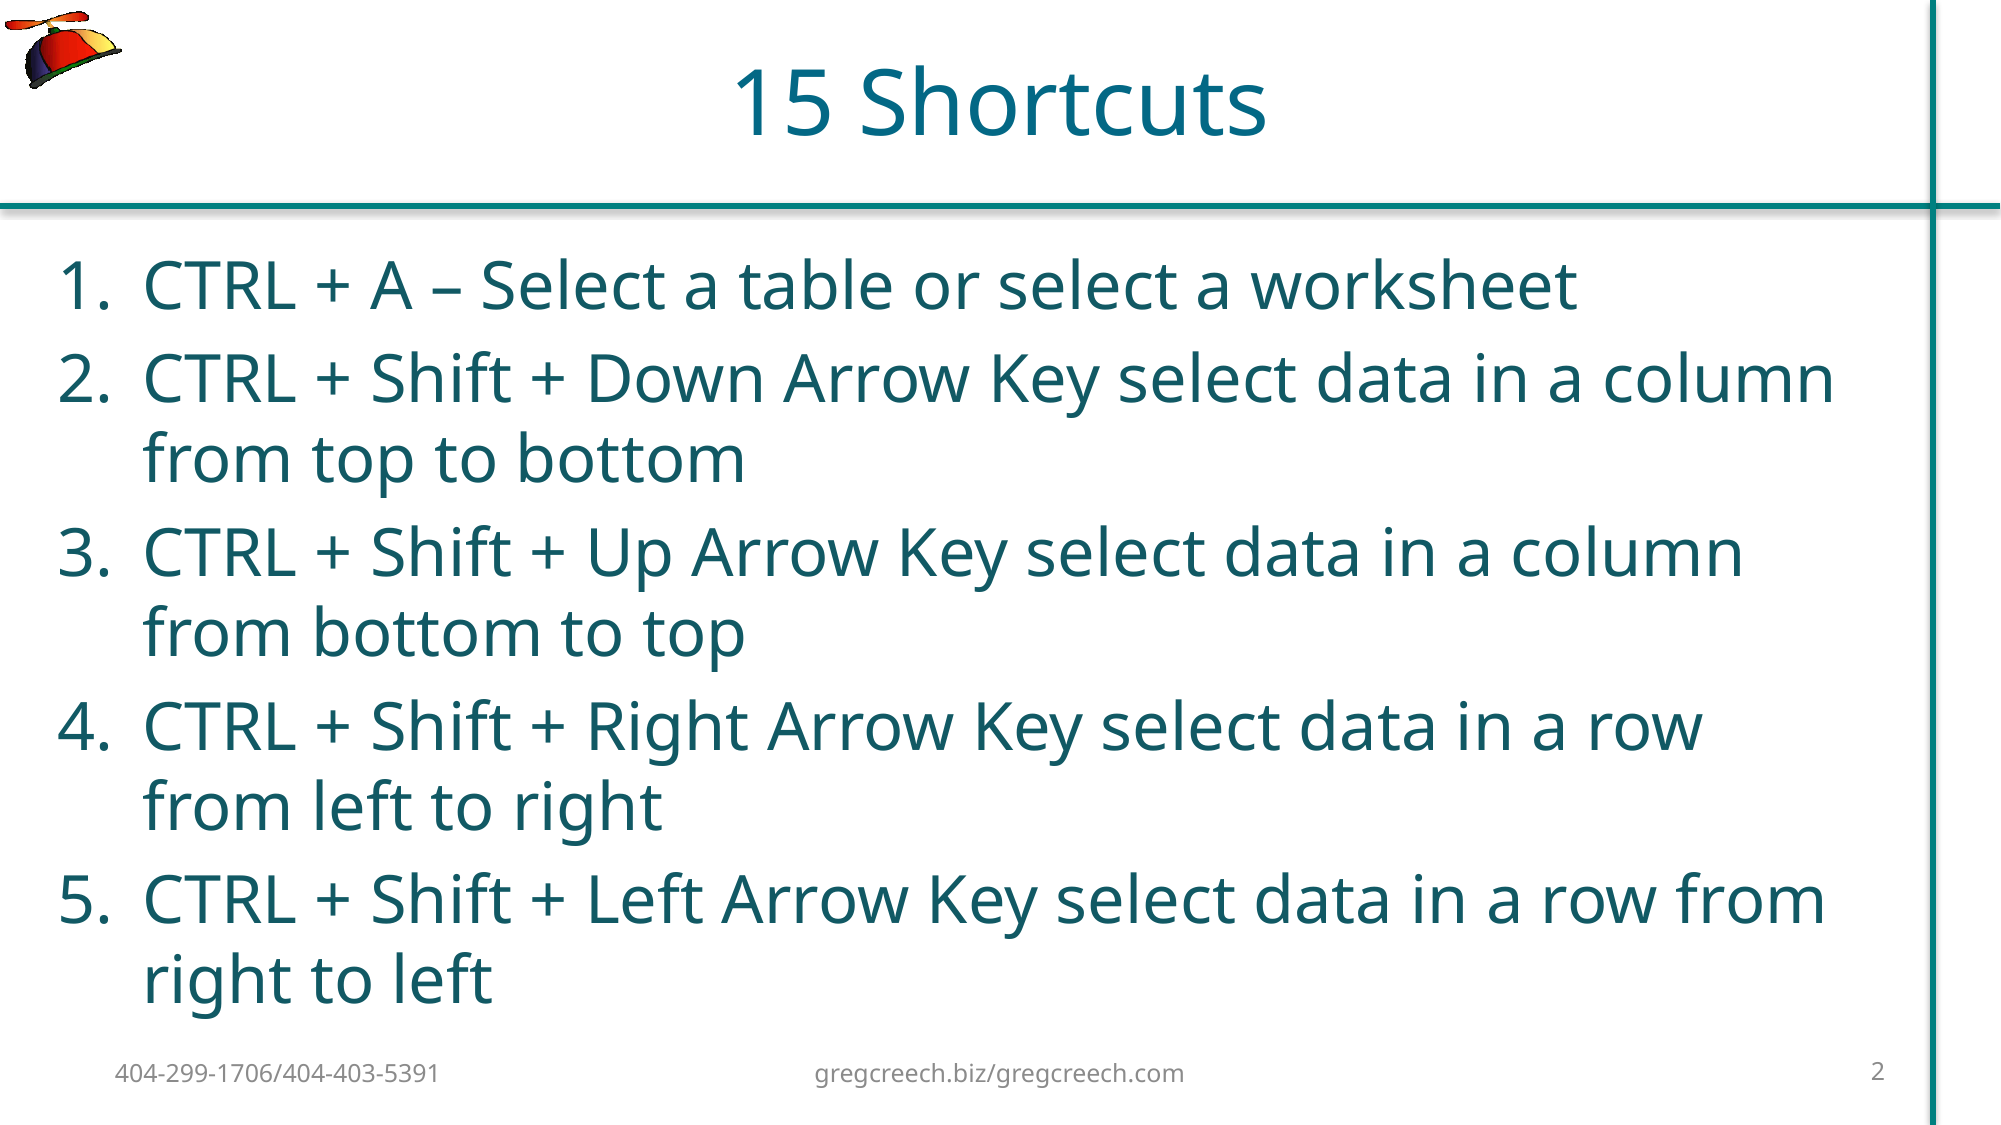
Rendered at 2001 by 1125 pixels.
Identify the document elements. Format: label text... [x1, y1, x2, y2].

footer gregcreech.biz/gregcreech.com [683, 1042, 1317, 1103]
list CTRL + A – Select a table or select a worksheet CTRL + Shift + Down Arrow Key select data in a column from top to bottom CTRL + Shift + Up Arrow Key select data in a column from bottom to top CTRL + Shift + Right Arrow Key select data in a row from left to right CTRL + Shift + Left Arrow Key select data in a row from right to left [42, 235, 1889, 1086]
title 15 Shortcuts [324, 29, 1675, 168]
slide_number 2 [1433, 1042, 1900, 1103]
slide_number 404-299-1706/404-403-5391 [99, 1042, 567, 1103]
picture [0, 0, 125, 94]
